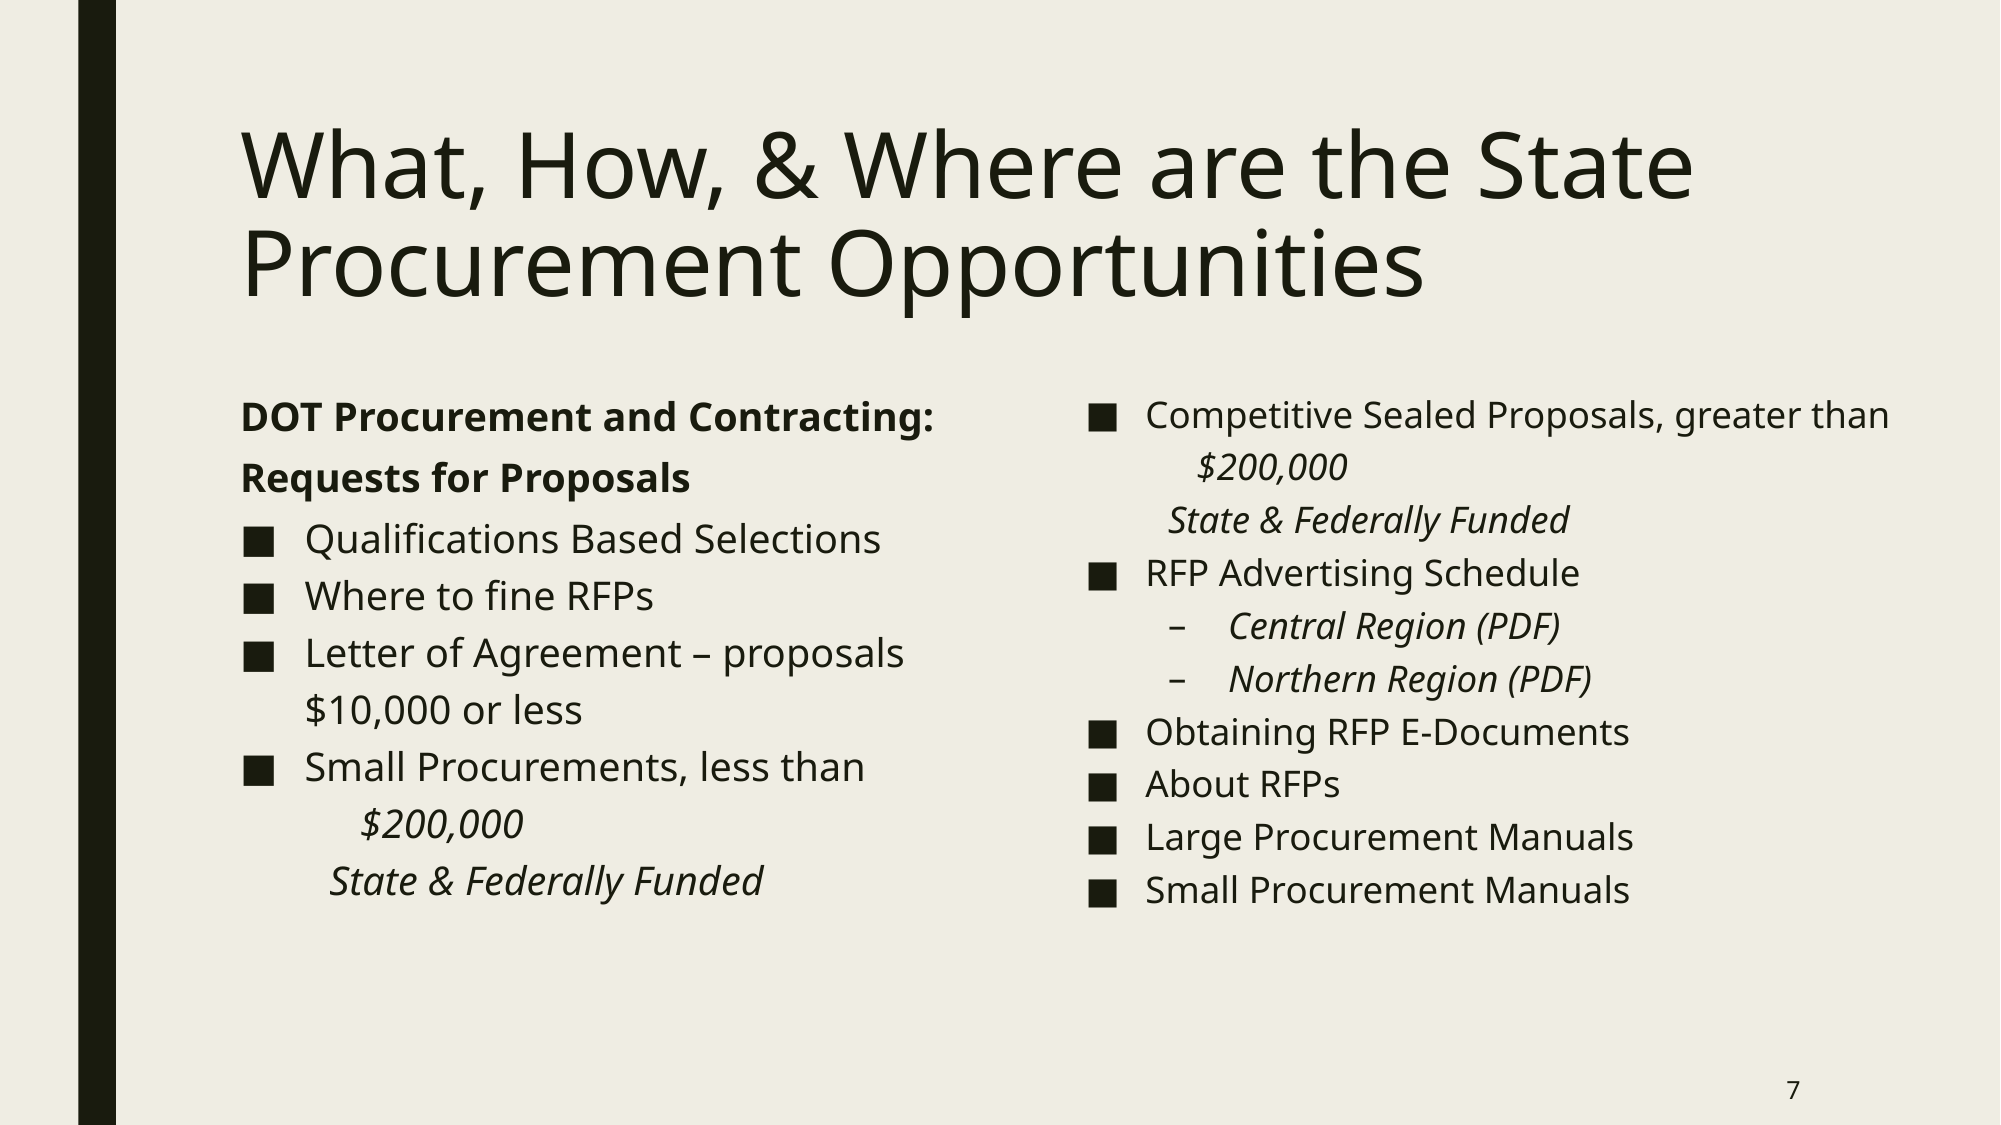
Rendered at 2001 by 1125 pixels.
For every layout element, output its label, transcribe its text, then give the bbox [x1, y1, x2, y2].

title What, How, & Where are the State Procurement Opportunities [225, 112, 1800, 357]
list Competitive Sealed Proposals, greater than $200,000 State & Federally Funded RFP Advertising Schedule Central Region (PDF) Northern Region (PDF) Obtaining RFP E-Documents About RFPs Large Procurement Manuals Small Procurement Manuals [1070, 375, 1909, 963]
slide_number 7 [1553, 1058, 1816, 1125]
list DOT Procurement and Contracting: Requests for Proposals Qualifications Based Selections Where to fine RFPs Letter of Agreement – proposals $10,000 or less Small Procurements, less than $200,000 State & Federally Funded [225, 375, 955, 963]
